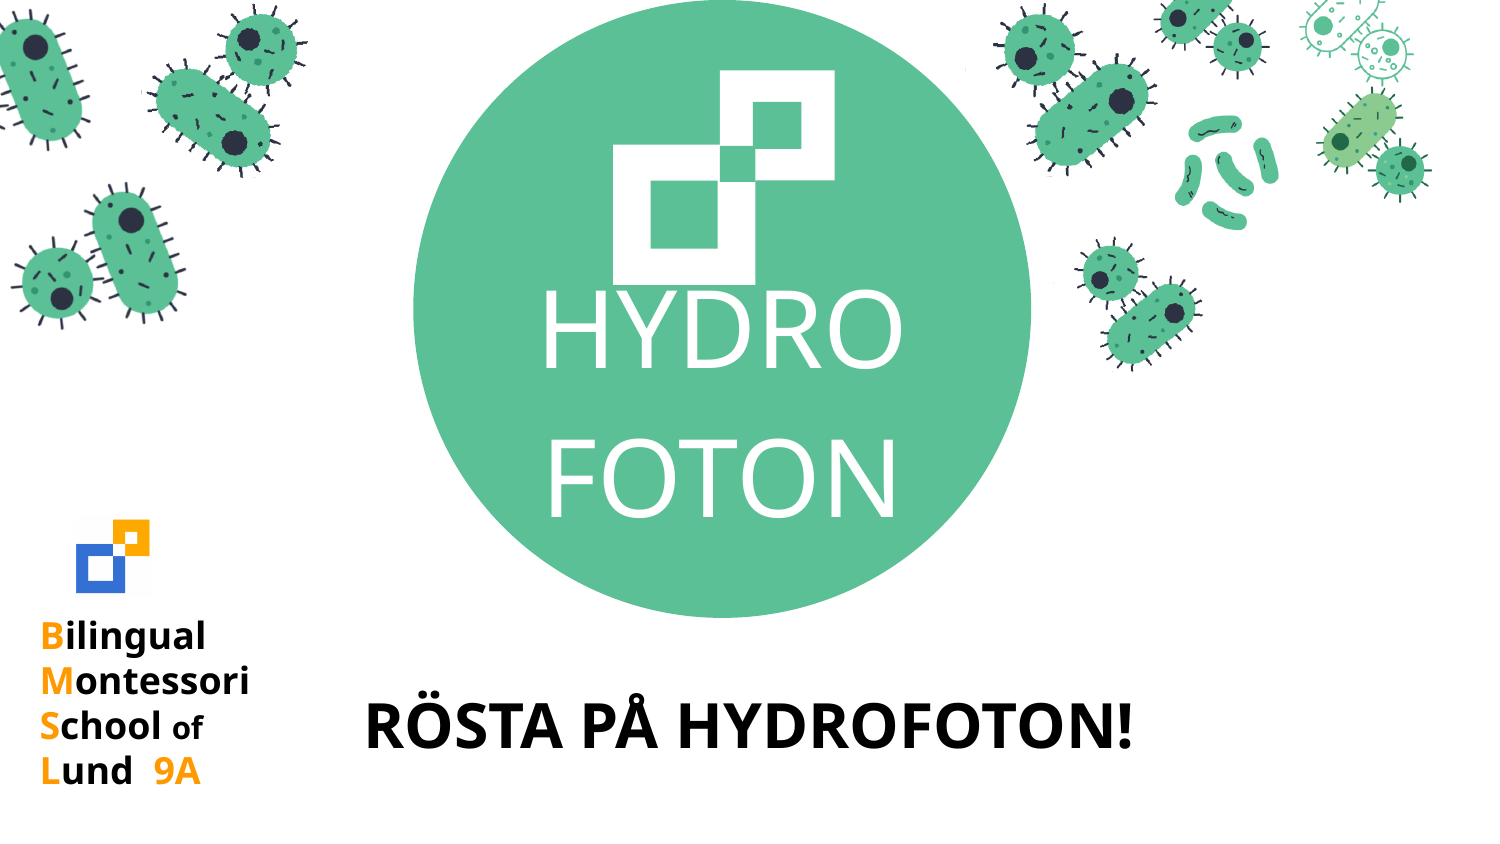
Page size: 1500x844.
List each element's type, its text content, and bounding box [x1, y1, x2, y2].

text_box [613, 144, 756, 285]
text_box [719, 70, 835, 181]
text_box [437, 0, 1008, 190]
picture [0, 0, 335, 398]
text_box RÖSTA PÅ HYDROFOTON! [312, 671, 1187, 777]
title HYDRO FOTON [413, 190, 1032, 555]
text_box [650, 180, 718, 249]
text_box Bilingual Montessori School of Lund 9A [24, 597, 341, 808]
picture [964, 0, 1443, 374]
text_box [752, 101, 802, 149]
text_box [535, 555, 909, 618]
text_box [719, 145, 756, 182]
picture [73, 515, 155, 597]
